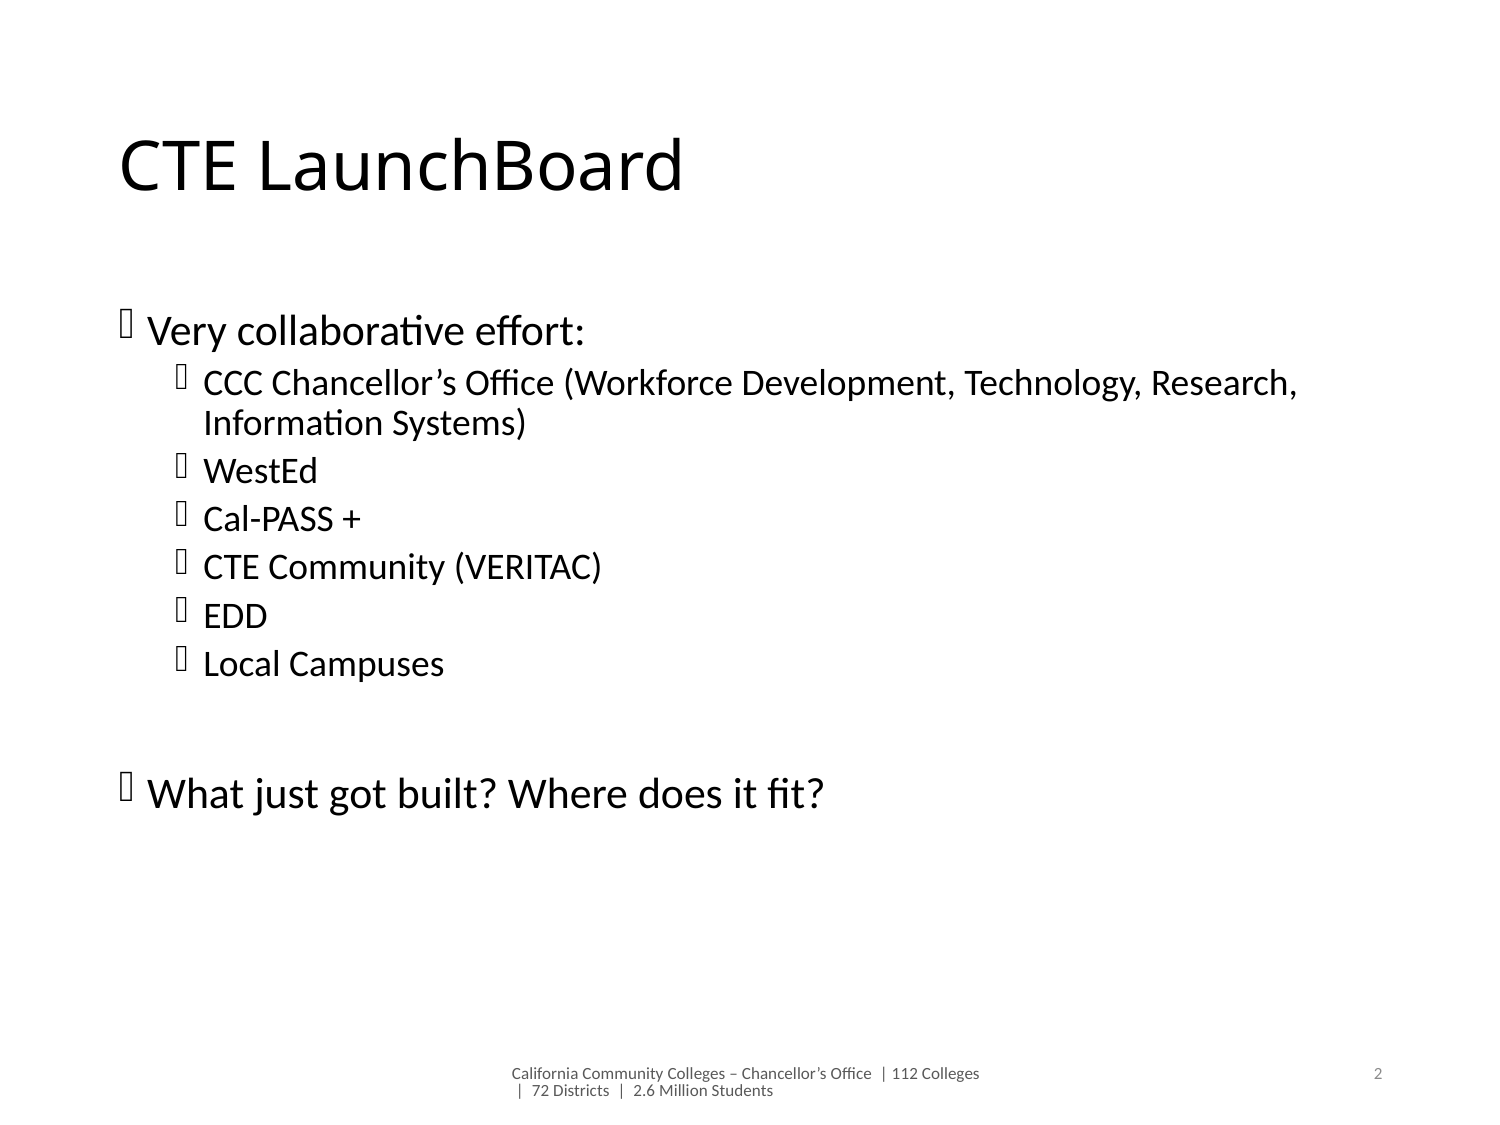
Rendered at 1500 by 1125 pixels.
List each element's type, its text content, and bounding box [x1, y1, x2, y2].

title CTE LaunchBoard [103, 60, 1398, 278]
list Very collaborative effort: CCC Chancellor’s Office (Workforce Development, Technology, Research, Information Systems) WestEd Cal-PASS + CTE Community (VERITAC) EDD Local Campuses What just got built? Where does it fit? [103, 299, 1398, 1014]
footer California Community Colleges – Chancellor’s Office | 112 Colleges | 72 Districts | 2.6 Million Students [496, 1042, 1004, 1103]
slide_number 2 [1060, 1042, 1398, 1103]
